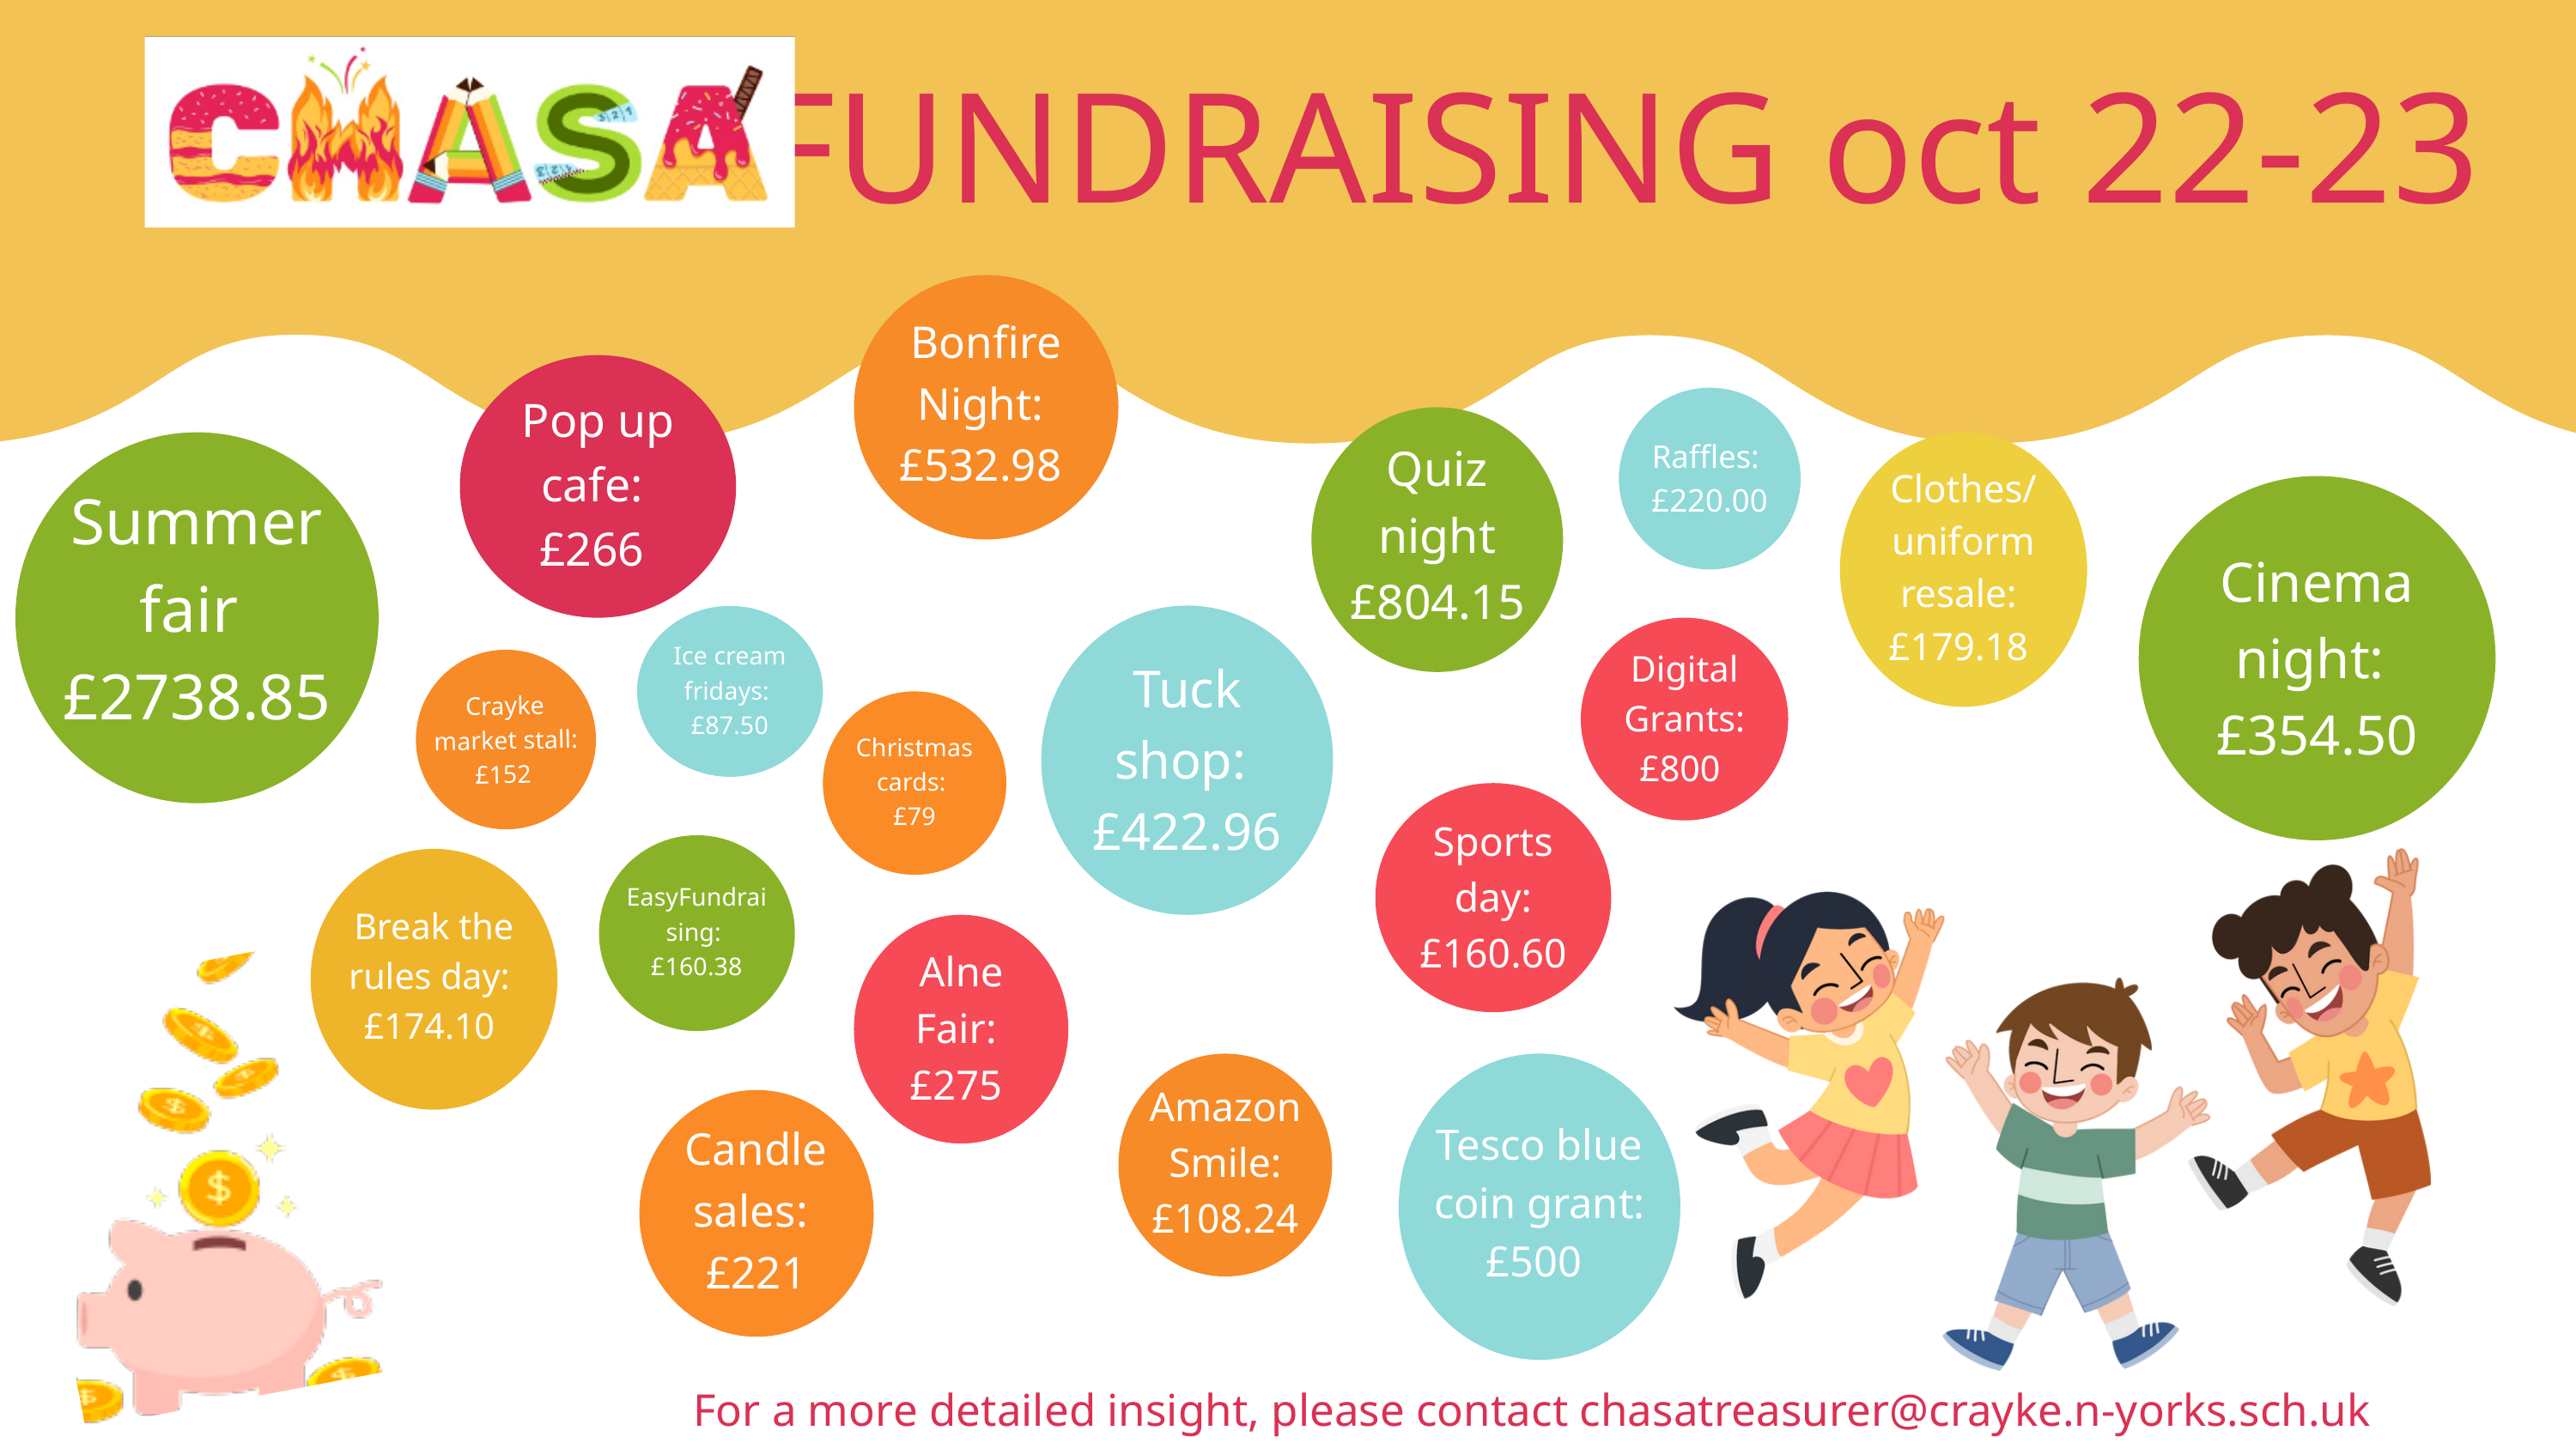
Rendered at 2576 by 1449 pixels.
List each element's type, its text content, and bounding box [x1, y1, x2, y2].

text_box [823, 691, 1007, 876]
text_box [1619, 387, 1801, 570]
text_box [3, 942, 434, 1428]
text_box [1580, 617, 1789, 821]
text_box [15, 432, 380, 803]
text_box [639, 1089, 874, 1337]
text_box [416, 649, 597, 830]
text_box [1398, 1053, 1681, 1361]
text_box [1839, 432, 2087, 707]
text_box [459, 355, 737, 618]
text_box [0, 0, 2576, 479]
text_box For a more detailed insight, please contact chasatreasurer@crayke.n-yorks.sch.uk [617, 1373, 2463, 1435]
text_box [1311, 407, 1564, 673]
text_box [1041, 605, 1334, 915]
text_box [854, 914, 1069, 1144]
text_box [2138, 476, 2496, 841]
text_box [1118, 1053, 1333, 1277]
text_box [310, 848, 558, 1110]
text_box [1673, 848, 2432, 1371]
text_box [854, 275, 1119, 540]
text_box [598, 834, 795, 1032]
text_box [636, 605, 823, 778]
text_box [1375, 782, 1612, 1013]
